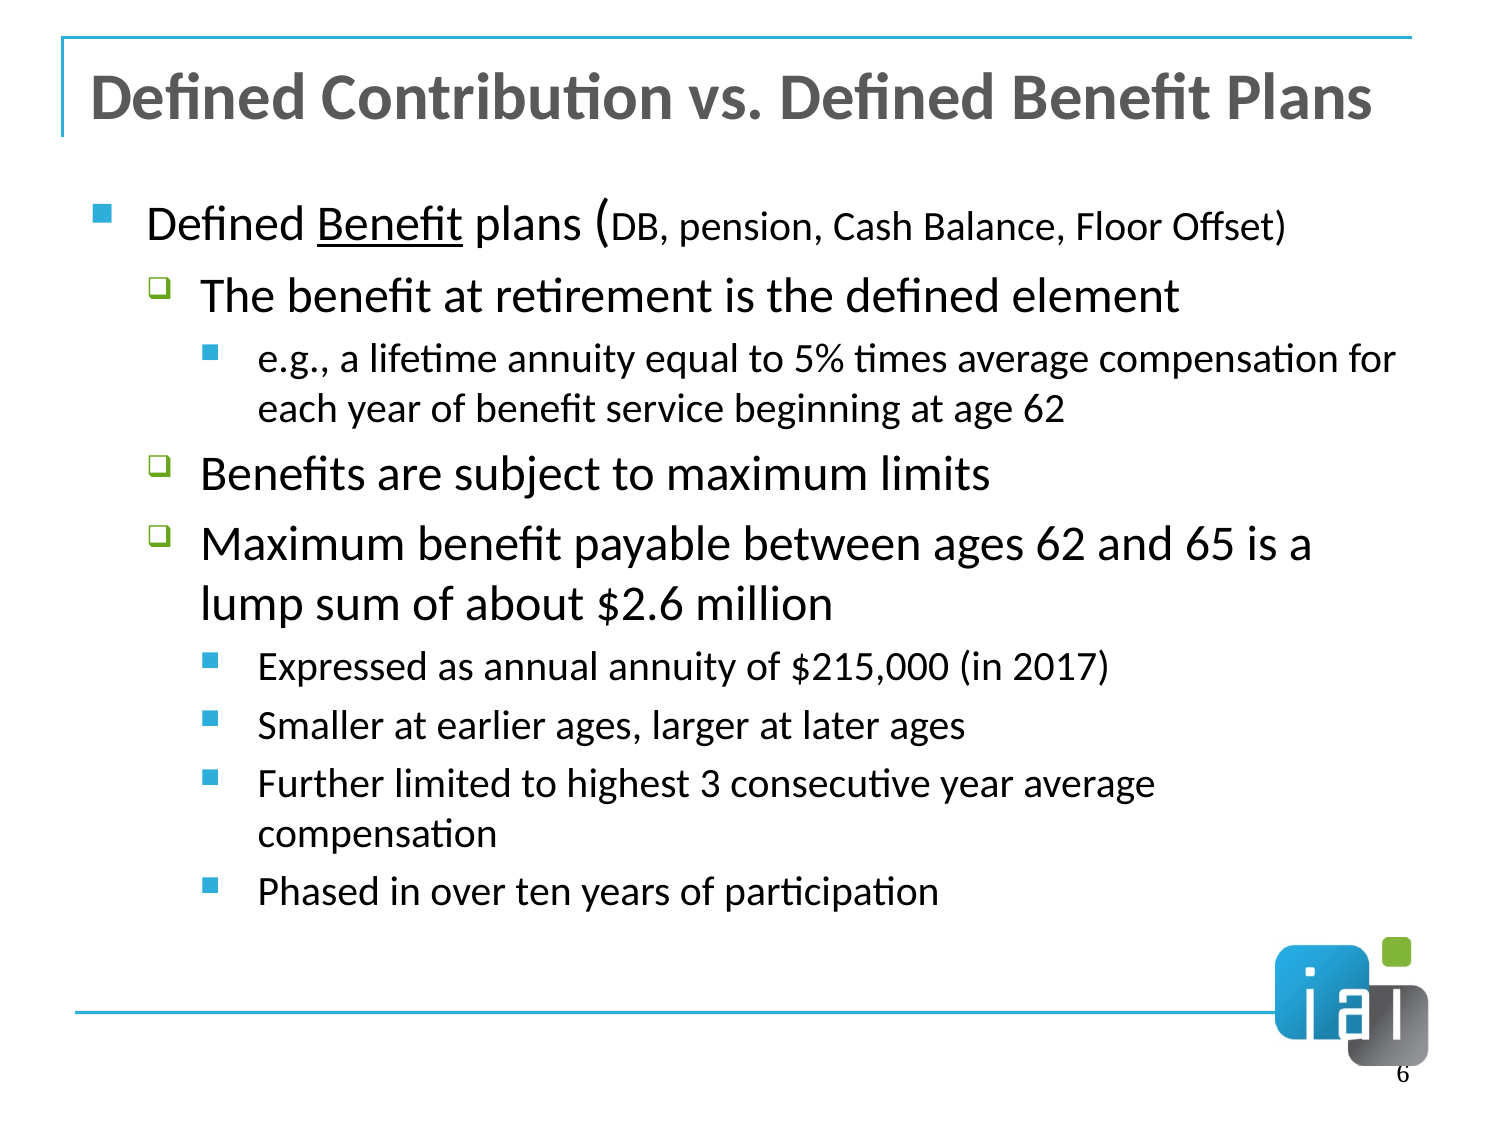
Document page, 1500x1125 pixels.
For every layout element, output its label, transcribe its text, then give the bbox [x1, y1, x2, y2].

slide_number 6 [1074, 1023, 1426, 1100]
title Defined Contribution vs. Defined Benefit Plans [74, 45, 1426, 163]
list Defined Benefit plans (DB, pension, Cash Balance, Floor Offset) The benefit at retirement is the defined element e.g., a lifetime annuity equal to 5% times average compensation for each year of benefit service beginning at age 62 Benefits are subject to maximum limits Maximum benefit payable between ages 62 and 65 is a lump sum of about $2.6 million Expressed as annual annuity of $215,000 (in 2017) Smaller at earlier ages, larger at later ages Further limited to highest 3 consecutive year average compensation Phased in over ten years of participation [74, 174, 1413, 919]
picture [1274, 937, 1430, 1066]
